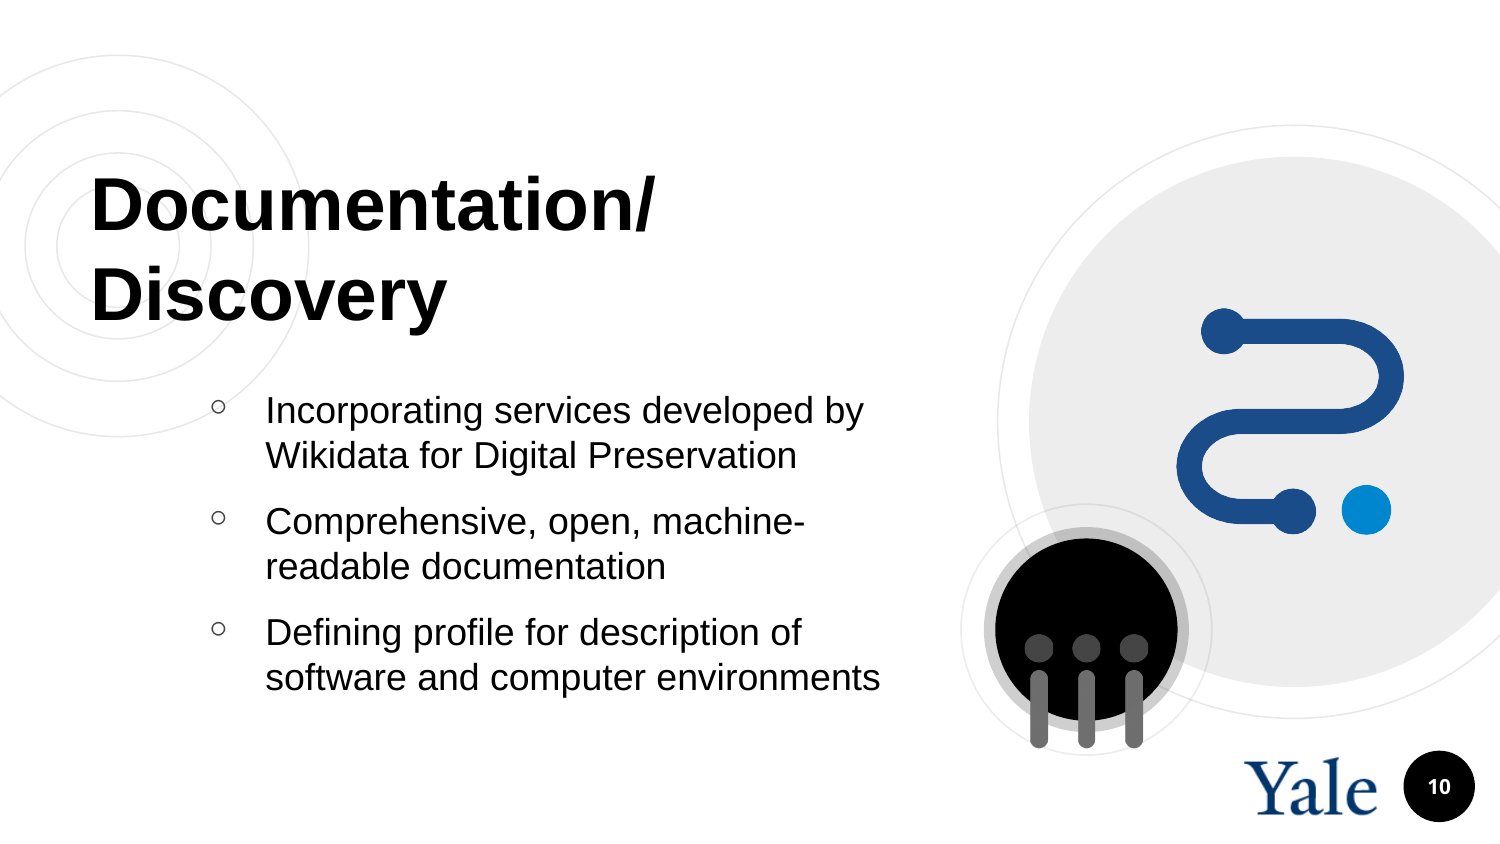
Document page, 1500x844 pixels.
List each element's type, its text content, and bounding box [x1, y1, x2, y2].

picture [1071, 633, 1101, 751]
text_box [959, 503, 1213, 757]
picture [1024, 633, 1054, 751]
list Incorporating services developed by Wikidata for Digital Preservation Comprehensive, open, machine-readable documentation Defining profile for description of software and computer environments [175, 371, 932, 801]
picture [1243, 750, 1381, 823]
title Documentation/ Discovery [75, 151, 1101, 351]
picture [1119, 633, 1149, 751]
slide_number 10 [1403, 750, 1475, 823]
picture [1176, 308, 1404, 536]
